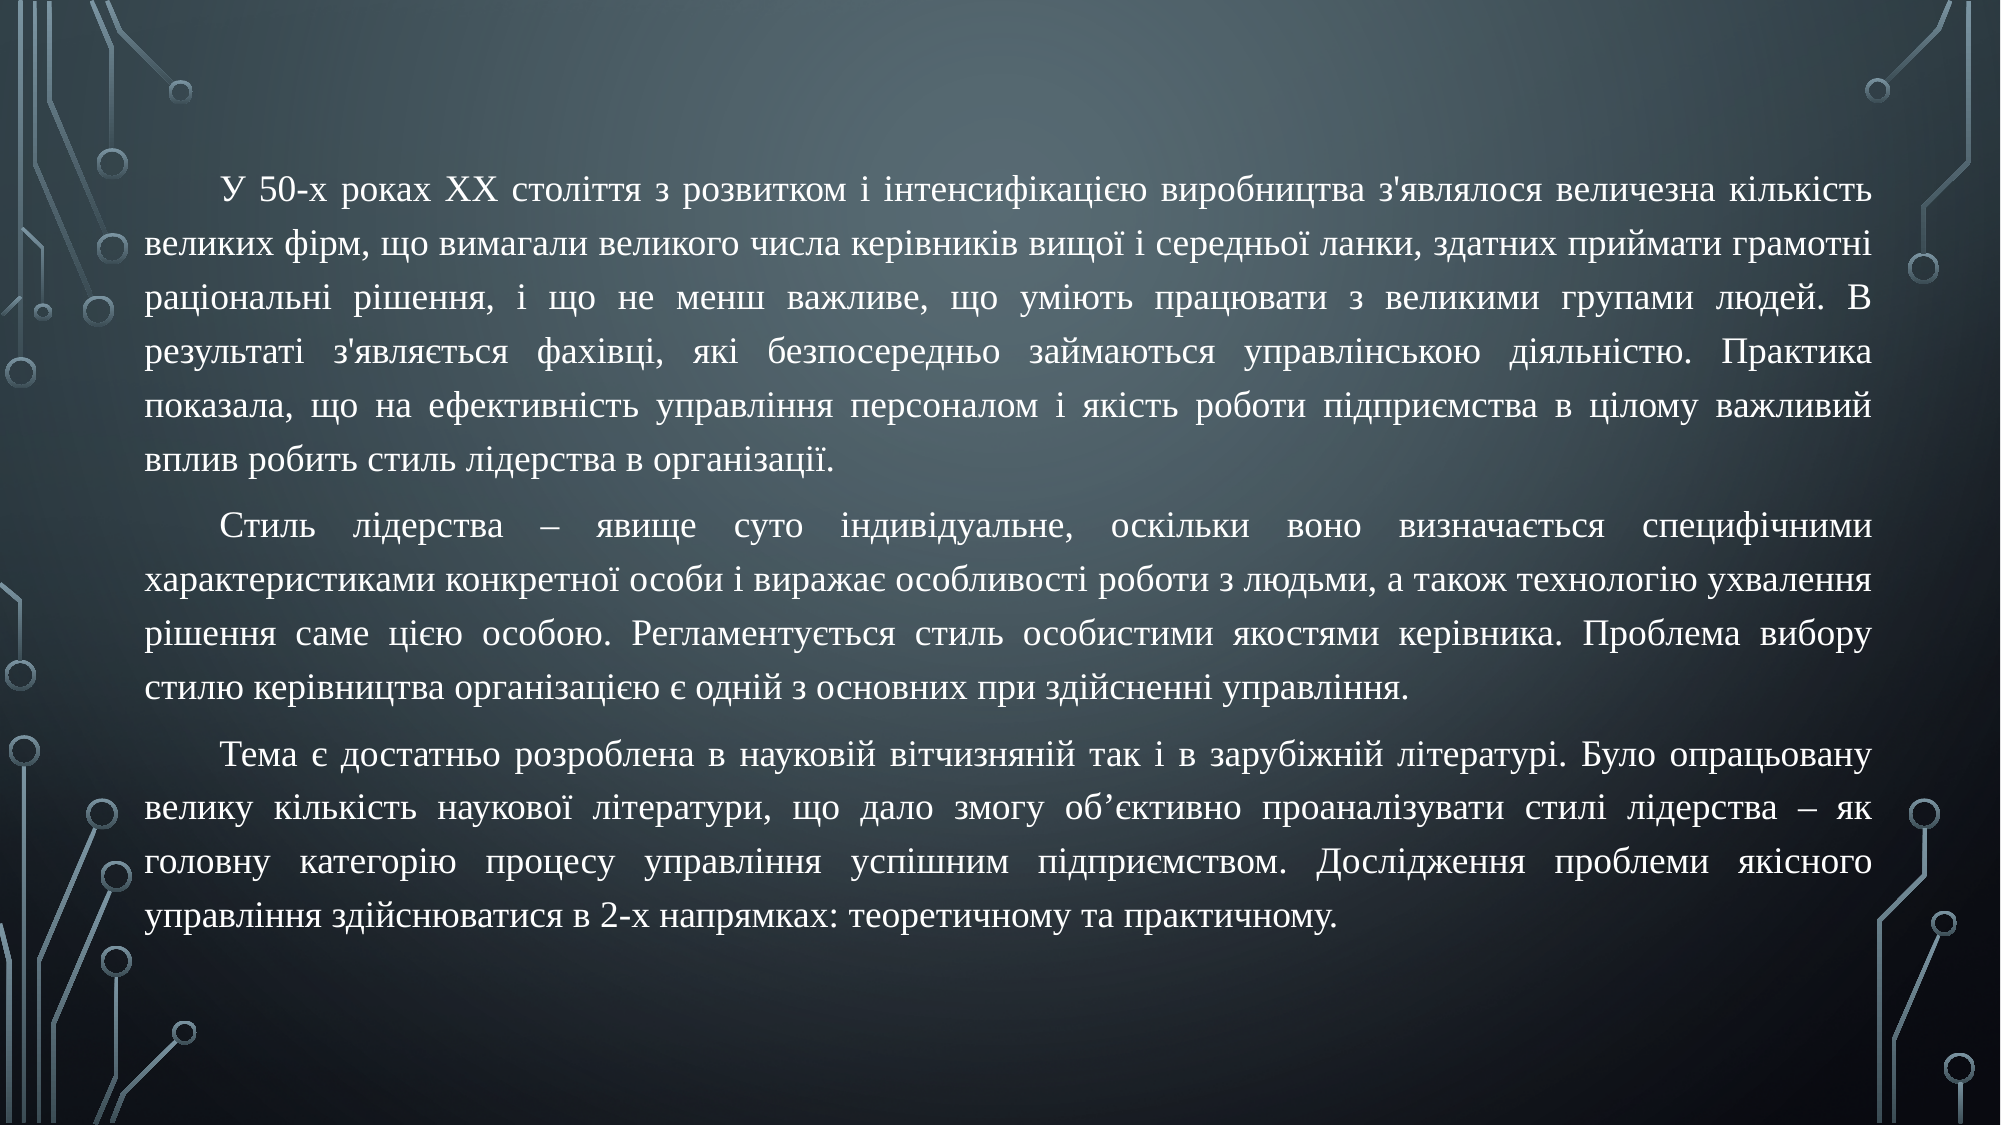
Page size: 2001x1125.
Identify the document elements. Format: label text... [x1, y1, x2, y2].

text_box У 50-х роках ХХ століття з розвитком і інтенсифікацією виробництва з'являлося величезна кількість великих фірм, що вимагали великого числа керівників вищої і середньої ланки, здатних приймати грамотні раціональні рішення, і що не менш важливе, що уміють працювати з великими групами людей. В результаті з'являється фахівці, які безпосередньо займаються управлінською діяльністю. Практика показала, що на ефективність управління персоналом і якість роботи підприємства в цілому важливий вплив робить стиль лідерства в організації. Стиль лідерства – явище суто індивідуальне, оскільки воно визначається специфічними характеристиками конкретної особи і виражає особливості роботи з людьми, а також технологію ухвалення рішення саме цією особою. Регламентується стиль особистими якостями керівника. Проблема вибору стилю керівництва організацією є одній з основних при здійсненні управління. Тема є достатньо розроблена в науковій вітчизняній так і в зарубіжній літературі. Було опрацьовану велику кількість наукової літератури, що дало змогу об’єктивно проаналізувати стилі лідерства – як головну категорію процесу управління успішним підприємством. Дослідження проблеми якісного управління здійснюватися в 2-х напрямках: теоретичному та практичному. [129, 147, 1890, 943]
